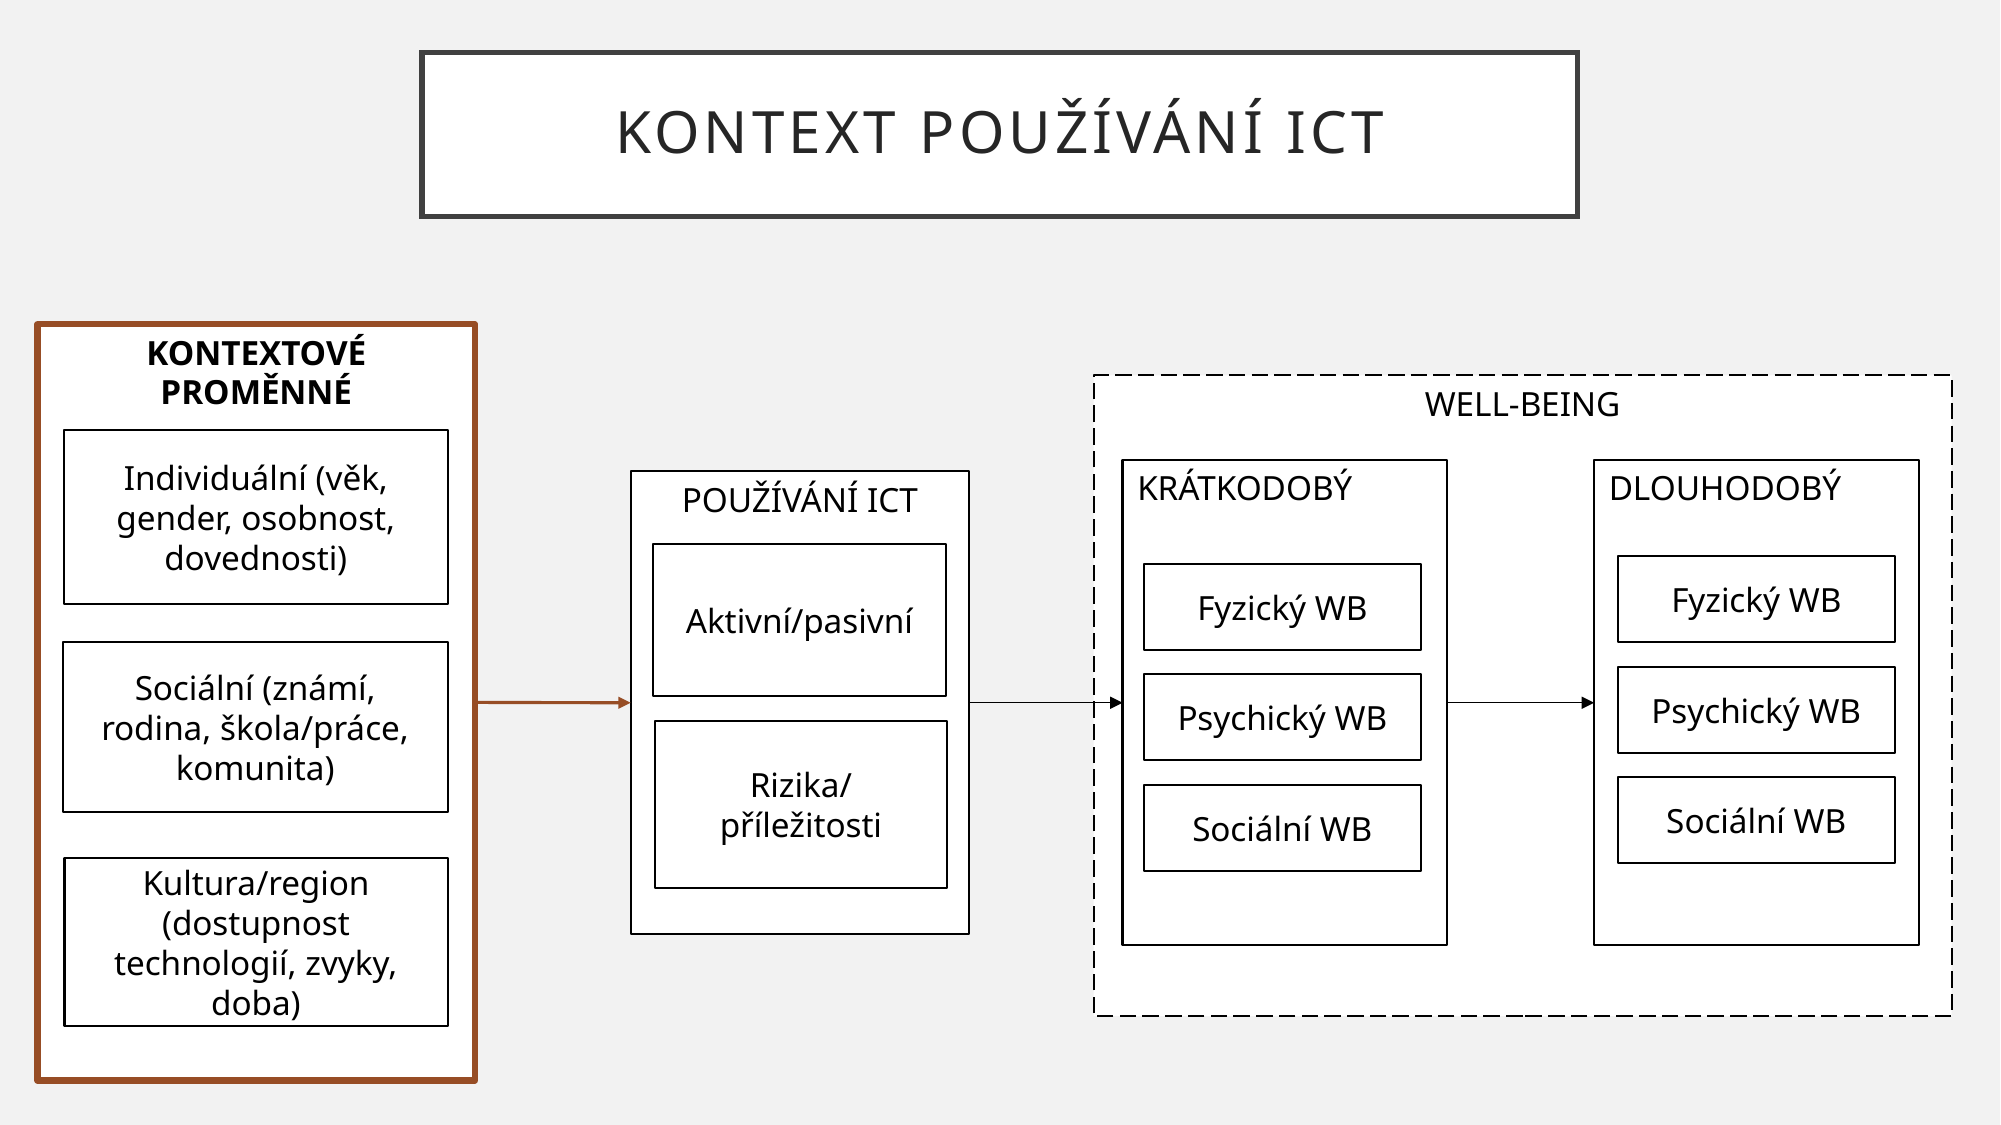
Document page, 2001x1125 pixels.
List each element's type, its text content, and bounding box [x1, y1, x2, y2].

text_box Kultura/region (dostupnost technologií, zvyky, doba) [63, 857, 449, 1027]
text_box KONTEXTOVÉ PROMĚNNÉ [37, 323, 476, 1082]
text_box Sociální WB [1617, 776, 1896, 864]
text_box Rizika/příležitosti [654, 720, 948, 889]
text_box Psychický WB [1143, 673, 1422, 761]
text_box Individuální (věk, gender, osobnost, dovednosti) [63, 429, 449, 605]
text_box Sociální WB [1143, 784, 1422, 872]
text_box Sociální (známí, rodina, škola/práce, komunita) [62, 641, 449, 813]
text_box WELL-BEING [1093, 374, 1953, 1017]
text_box Psychický WB [1617, 666, 1896, 754]
text_box Fyzický WB [1143, 563, 1422, 651]
text_box KRÁTKODOBÝ [1121, 459, 1448, 946]
text_box DLOUHODOBÝ [1593, 459, 1920, 946]
text_box Aktivní/pasivní [652, 543, 947, 697]
text_box POUŽÍVÁNÍ ICT [630, 470, 970, 935]
title Kontext používání ICT [419, 50, 1580, 219]
text_box Fyzický WB [1617, 555, 1896, 643]
